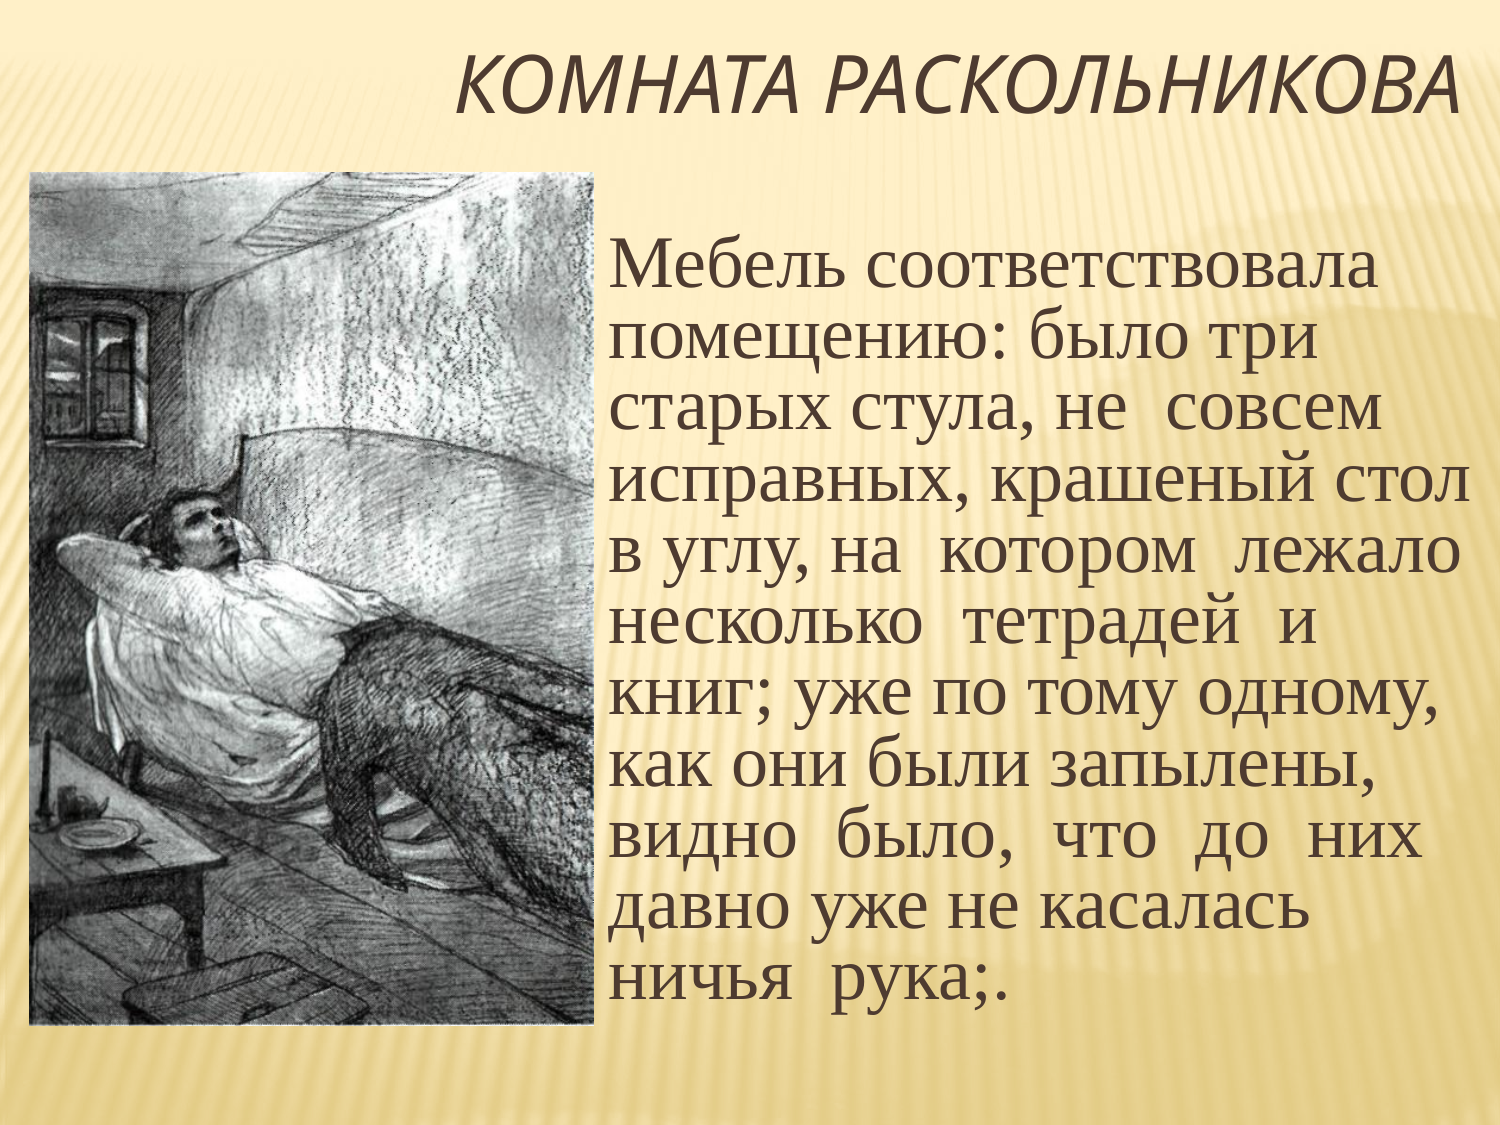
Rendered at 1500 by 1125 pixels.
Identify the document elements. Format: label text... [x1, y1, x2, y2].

list Мебель соответствовала помещению: было три старых стула, не совсем исправных, крашеный стол в углу, на котором лежало несколько тетрадей и книг; уже по тому одному, как они были запылены, видно было, что до них давно уже не касалась ничья рука;. [594, 148, 1500, 1022]
title Комната Раскольникова [439, 25, 1500, 138]
picture [29, 172, 595, 1026]
